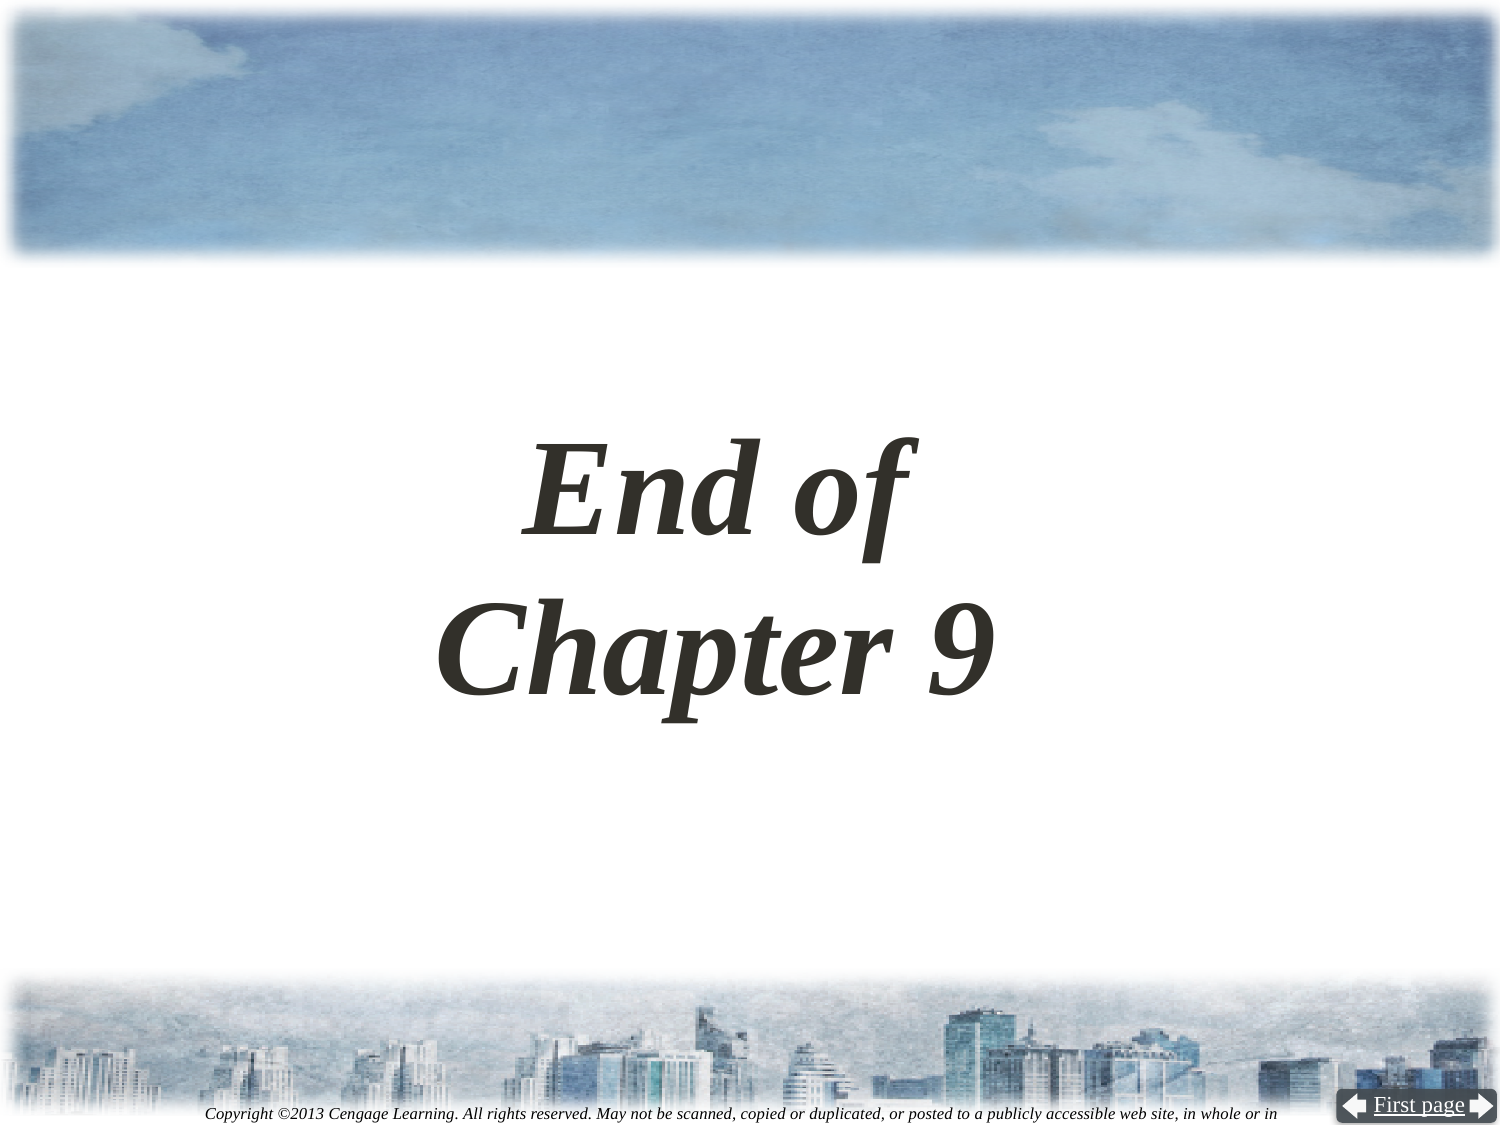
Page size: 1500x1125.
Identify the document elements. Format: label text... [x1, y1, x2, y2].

text_box Goods & Services (real GDP) [27, 31, 1481, 238]
text_box [22, 25, 1486, 244]
picture [25, 995, 1478, 1091]
list End of Chapter 9 [390, 375, 1042, 728]
title Inflation and Interest Rates [19, 22, 1489, 246]
